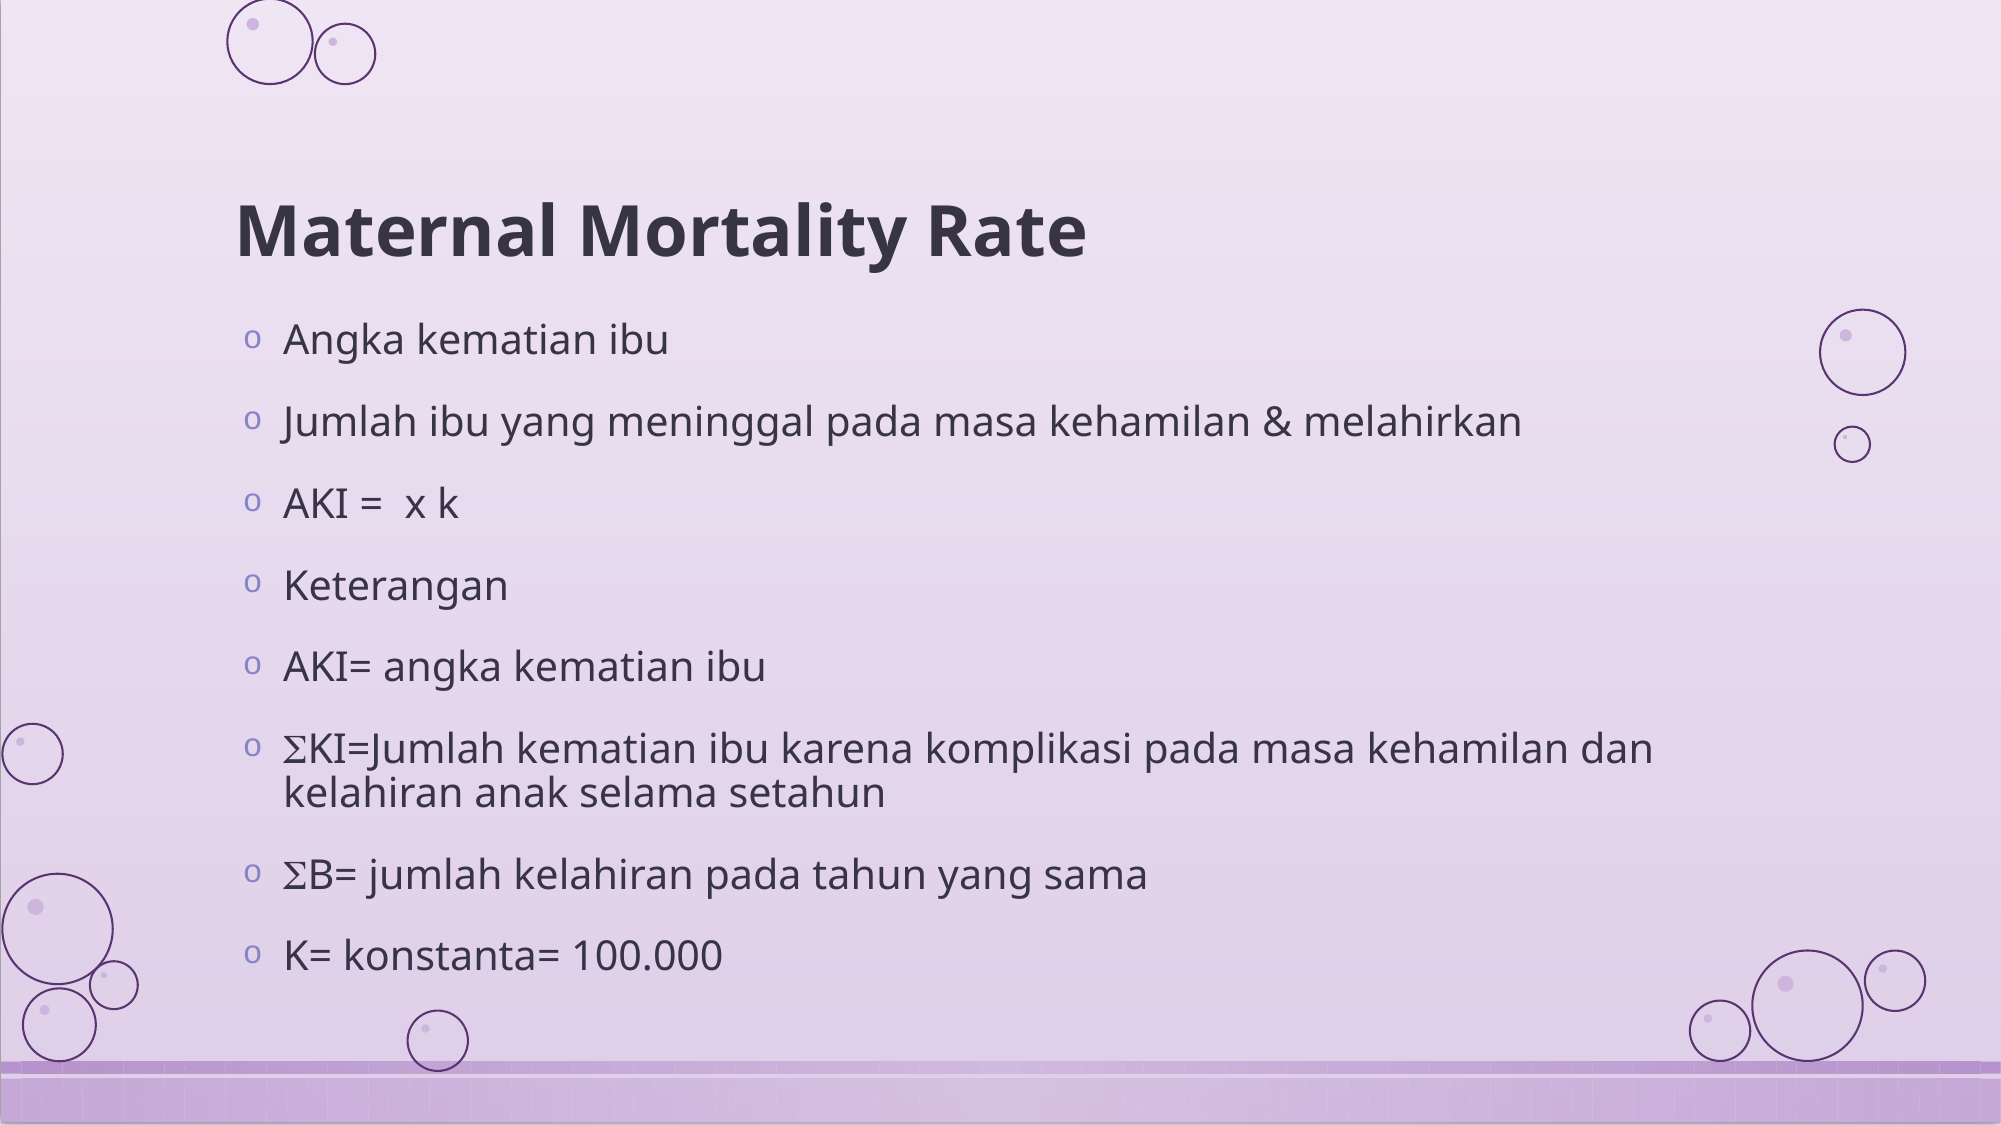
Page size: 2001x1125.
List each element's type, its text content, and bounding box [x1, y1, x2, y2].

title Maternal Mortality Rate [219, 76, 1780, 279]
